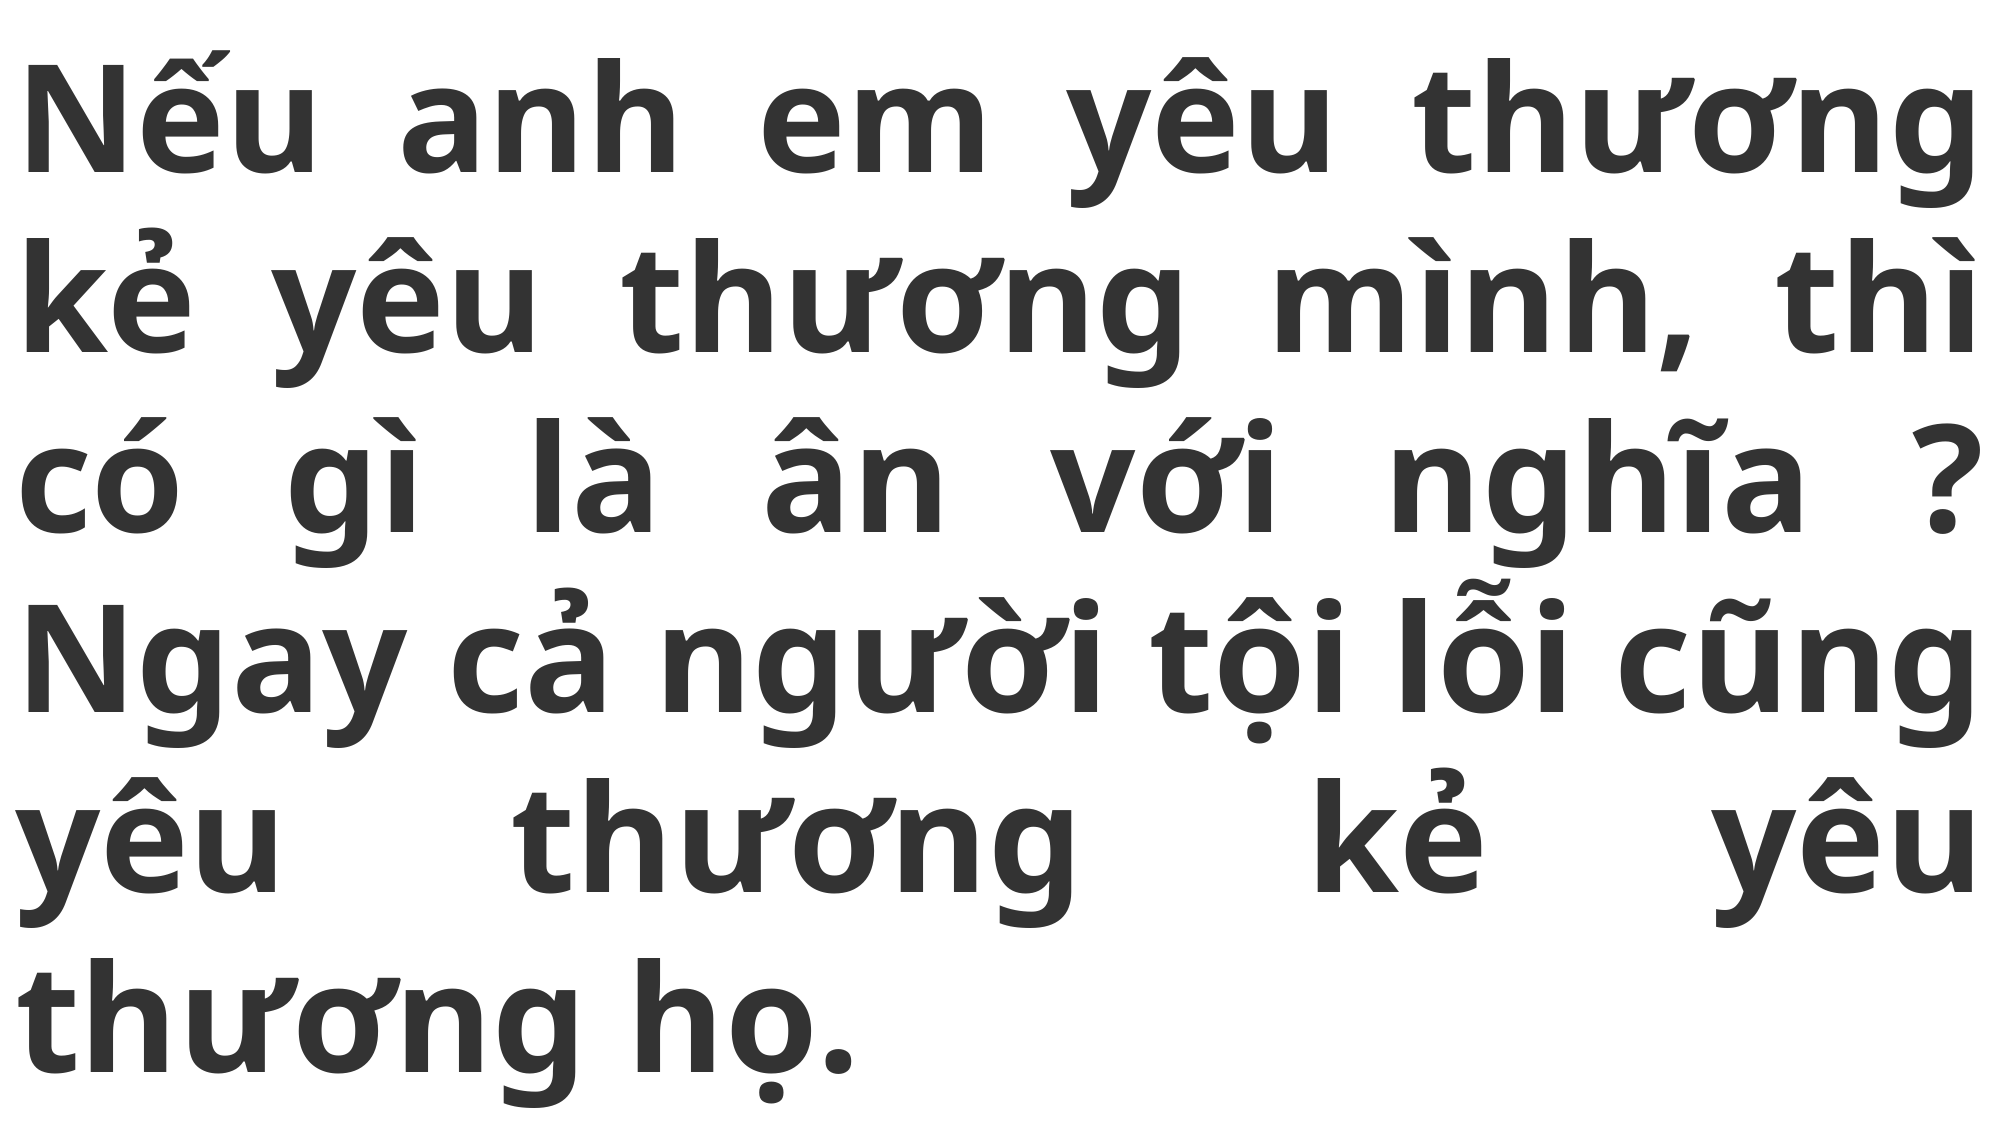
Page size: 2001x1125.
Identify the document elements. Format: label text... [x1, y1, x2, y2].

title Nếu anh em yêu thương kẻ yêu thương mình, thì có gì là ân với nghĩa ? Ngay cả người tội lỗi cũng yêu thương kẻ yêu thương họ. [0, 0, 2000, 1125]
